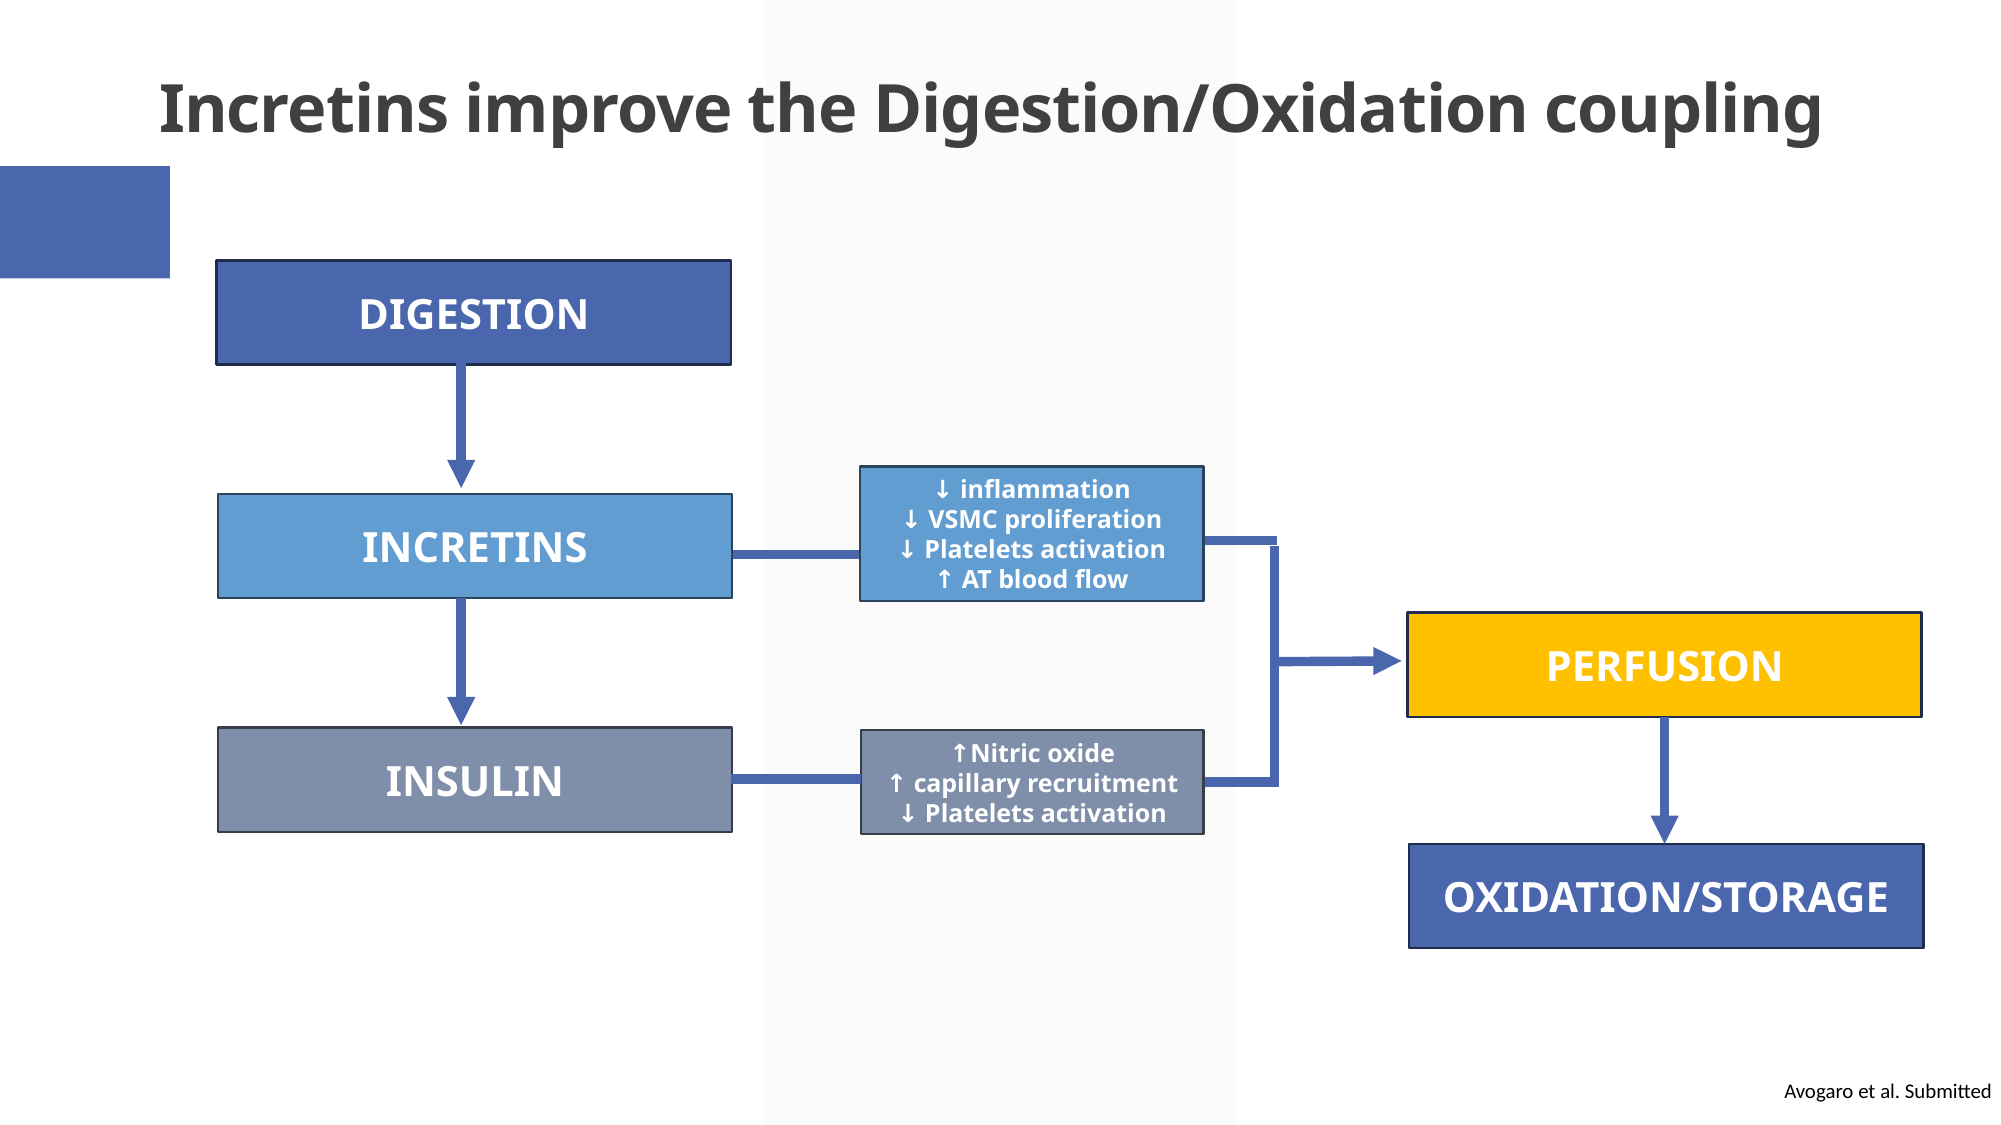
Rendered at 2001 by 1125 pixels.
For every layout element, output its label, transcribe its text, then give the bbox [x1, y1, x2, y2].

text_box INCRETINS [217, 493, 733, 599]
text_box PERFUSION [1406, 611, 1923, 718]
text_box Avogaro et al. Submitted [1769, 1070, 2000, 1110]
title Incretins improve the Digestion/Oxidation coupling [0, 12, 2000, 155]
text_box INSULIN [217, 726, 733, 833]
text_box ↓ inflammation ↓ VSMC proliferation ↓ Platelets activation ↑ AT blood flow [859, 465, 1205, 602]
text_box ↑Nitric oxide ↑ capillary recruitment ↓ Platelets activation [860, 729, 1205, 835]
text_box OXIDATION/STORAGE [1408, 843, 1925, 949]
text_box DIGESTION [215, 259, 732, 366]
